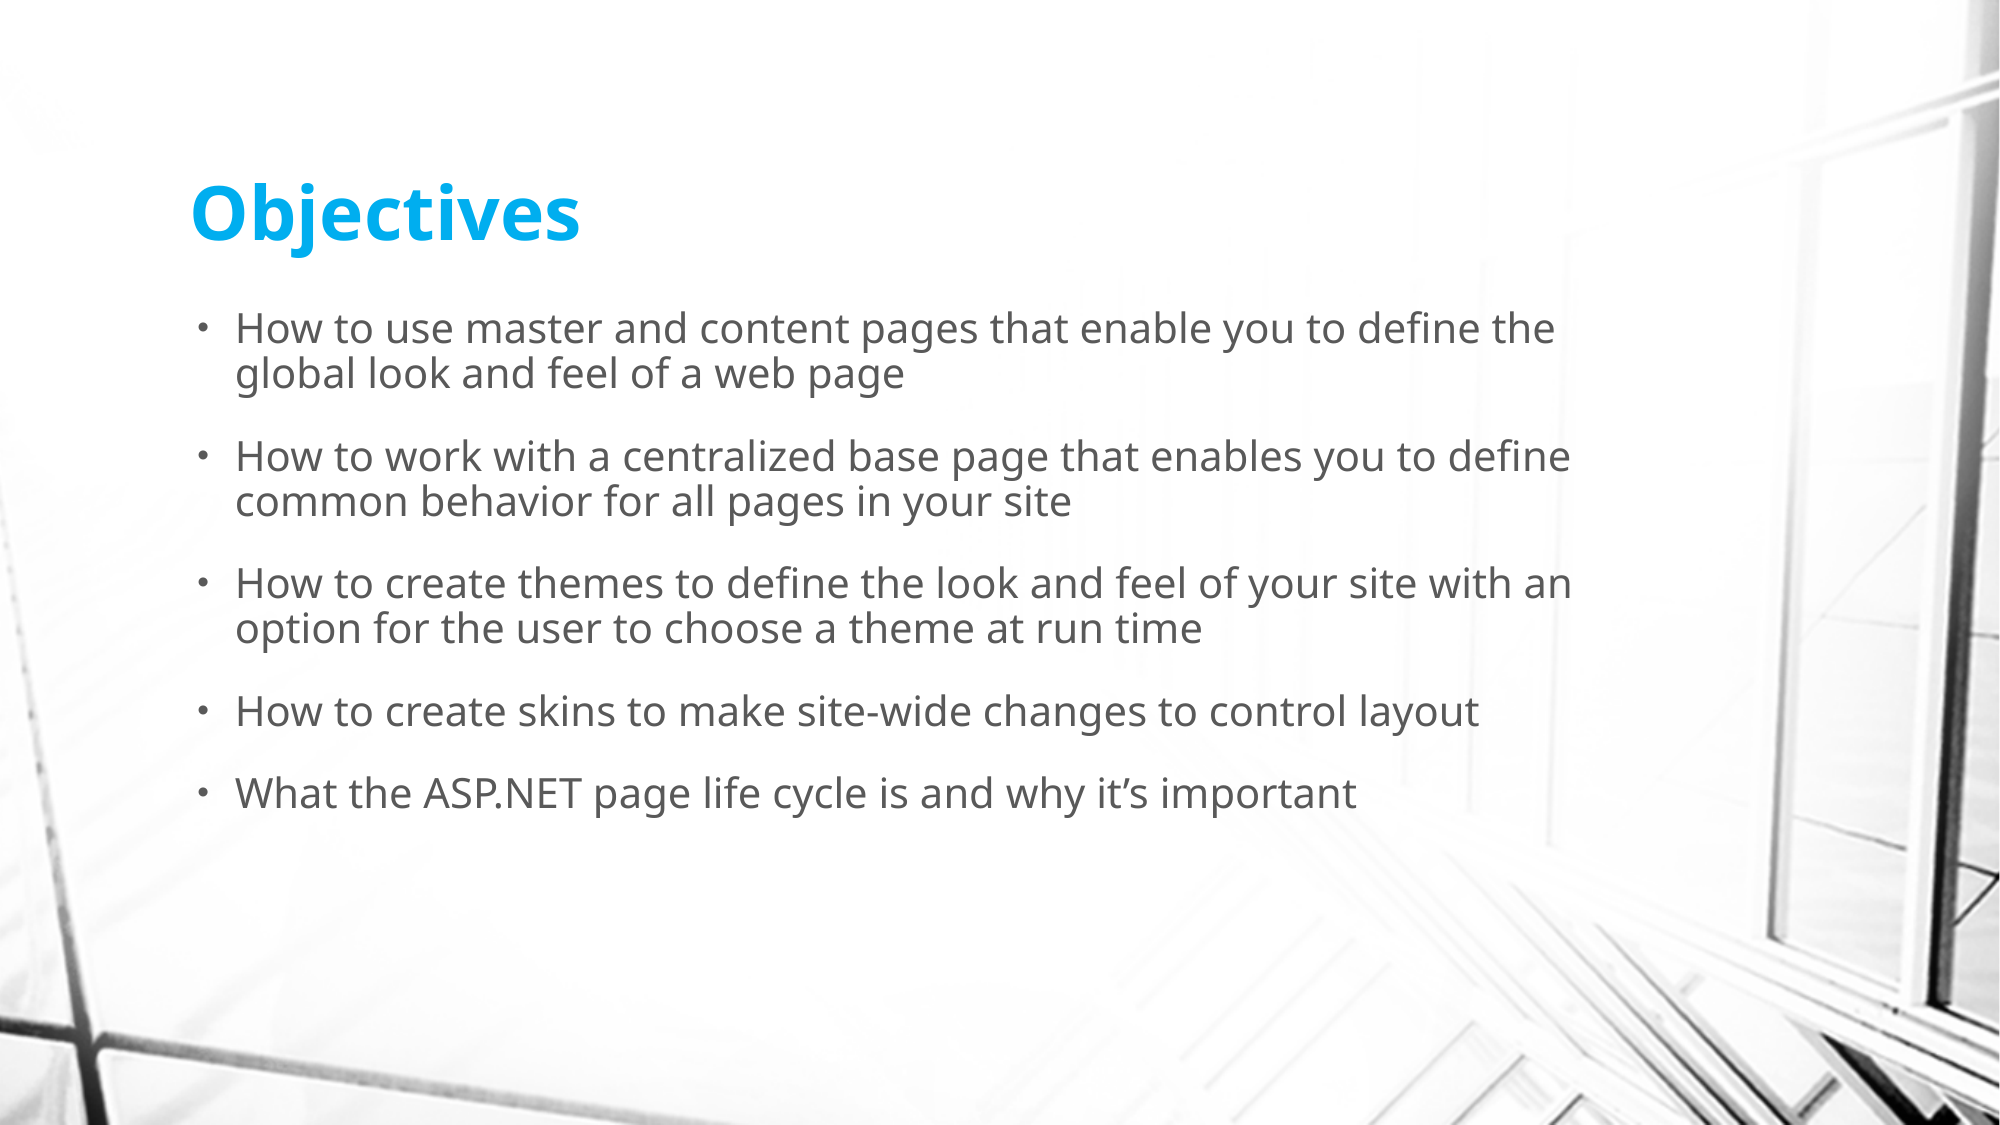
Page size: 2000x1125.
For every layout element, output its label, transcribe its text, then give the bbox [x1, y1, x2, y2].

title Objectives [174, 87, 1600, 263]
list How to use master and content pages that enable you to define the global look and feel of a web page How to work with a centralized base page that enables you to define common behavior for all pages in your site How to create themes to define the look and feel of your site with an option for the user to choose a theme at run time How to create skins to make site-wide changes to control layout What the ASP.NET page life cycle is and why it’s important [174, 299, 1600, 988]
picture [0, 0, 2000, 1125]
